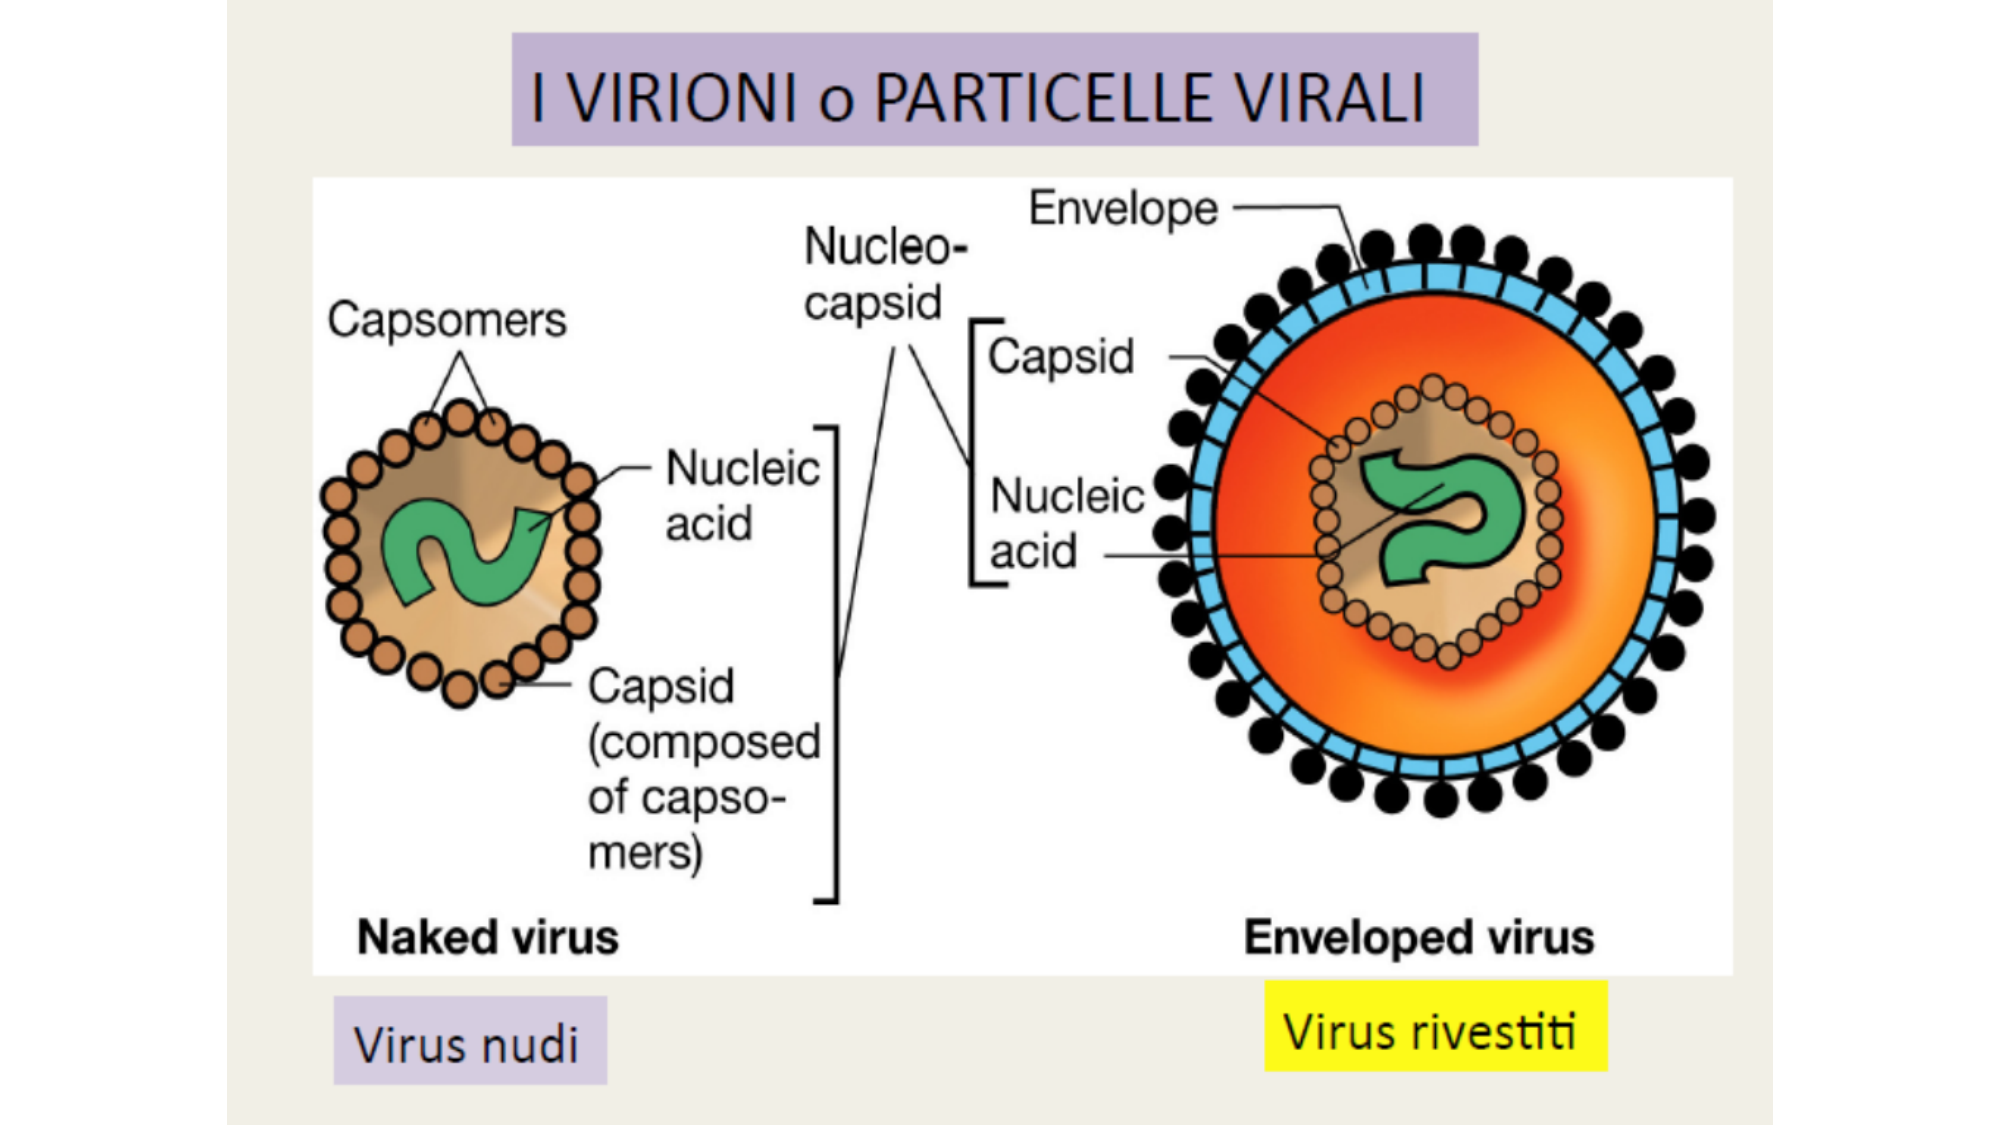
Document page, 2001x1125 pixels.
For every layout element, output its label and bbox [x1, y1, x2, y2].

picture [227, 0, 1773, 1125]
